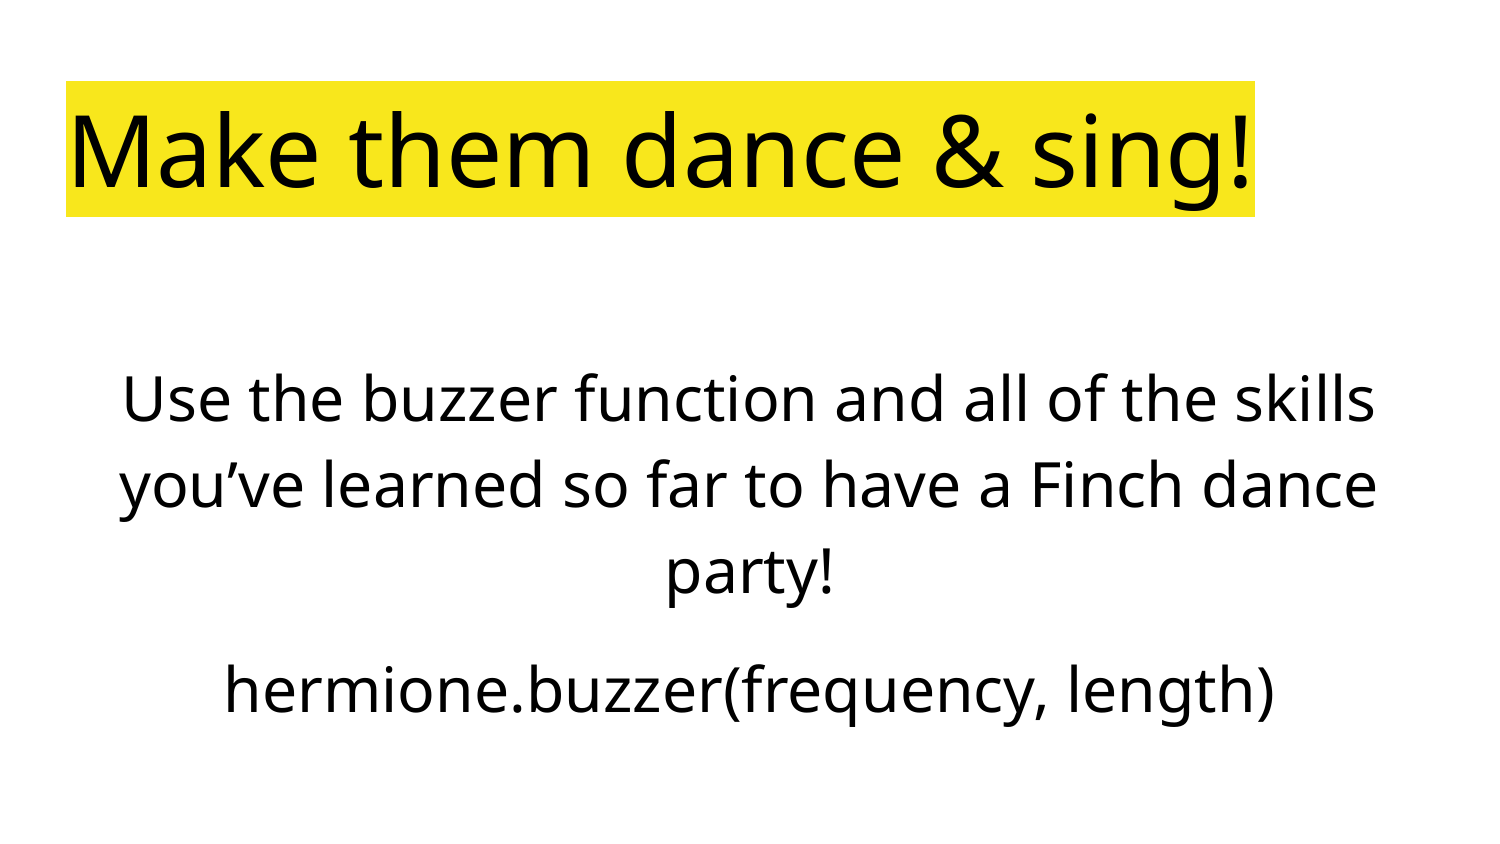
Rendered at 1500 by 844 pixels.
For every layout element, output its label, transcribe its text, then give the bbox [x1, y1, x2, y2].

title Make them dance & sing! [51, 72, 1449, 167]
list Use the buzzer function and all of the skills you’ve learned so far to have a Finch dance party! hermione.buzzer(frequency, length) [51, 202, 1449, 750]
